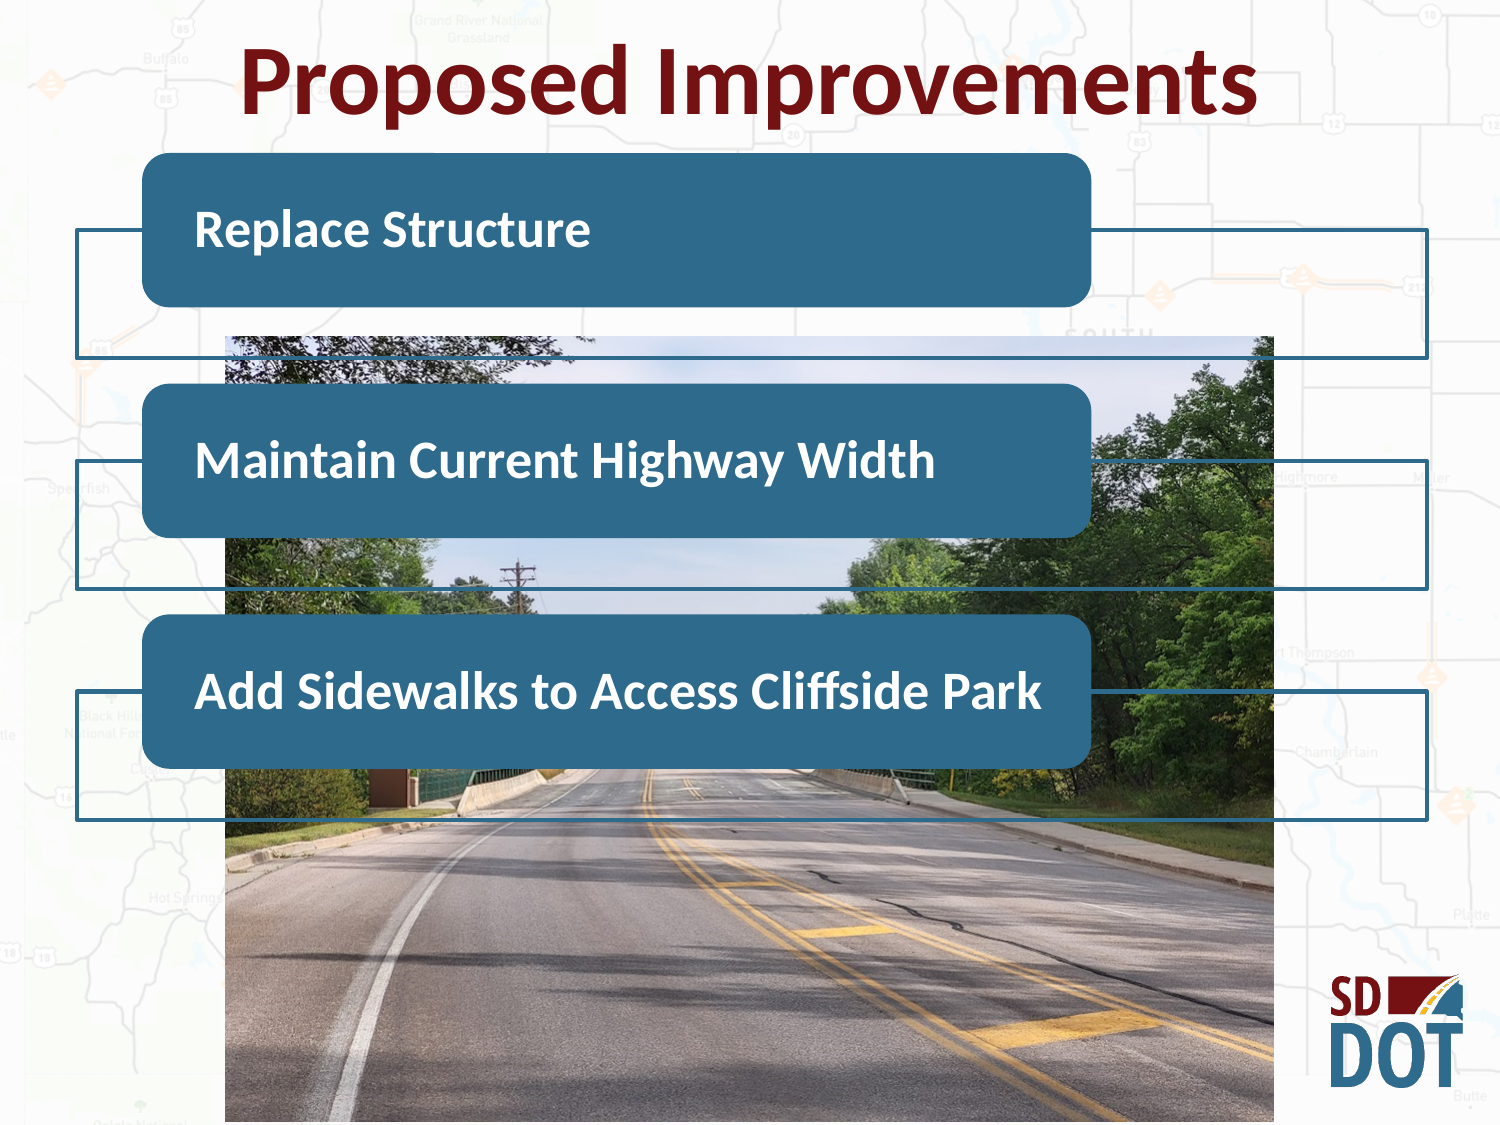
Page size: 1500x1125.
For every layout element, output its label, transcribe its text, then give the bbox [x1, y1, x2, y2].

picture [0, 0, 1500, 1125]
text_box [76, 149, 1427, 826]
text_box Proposed Improvements [74, 0, 1425, 150]
